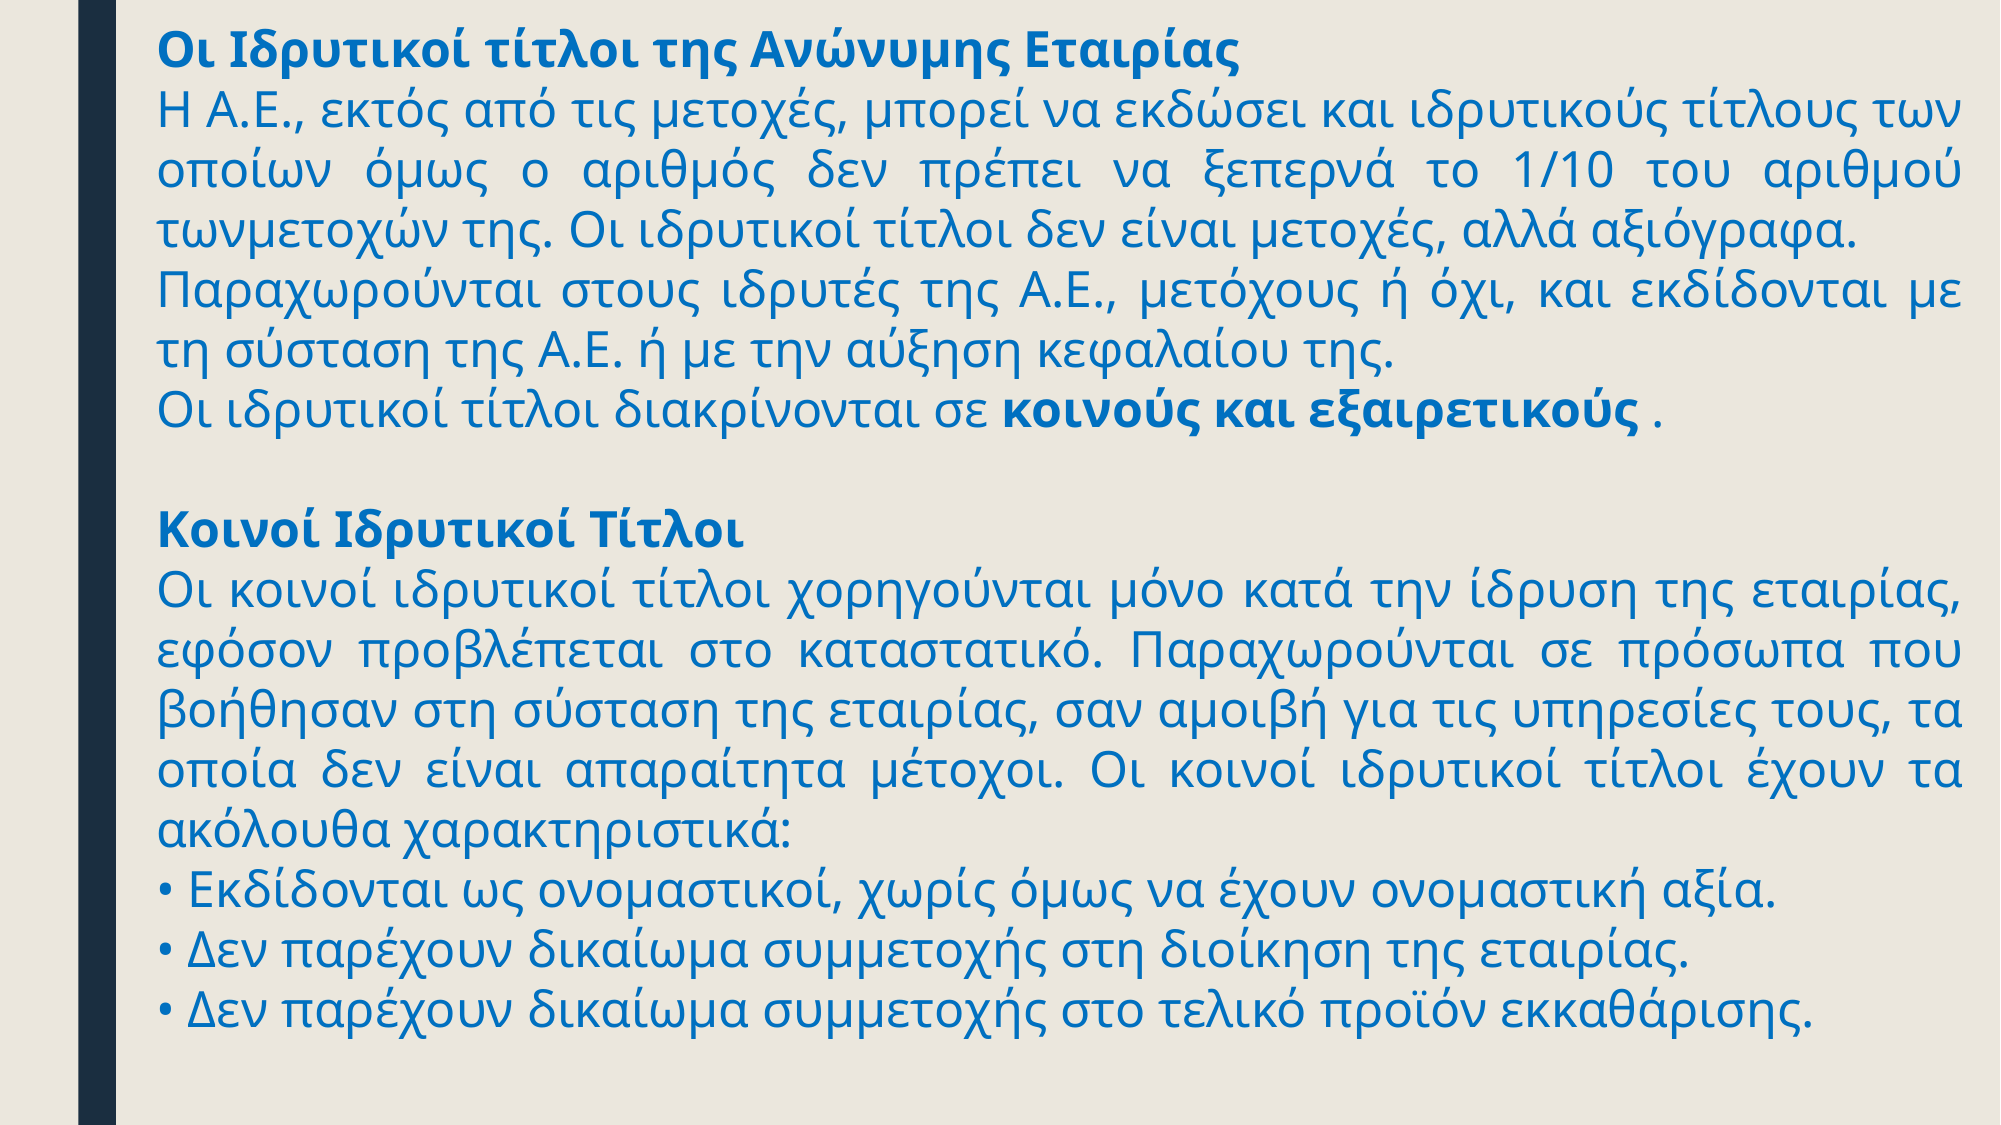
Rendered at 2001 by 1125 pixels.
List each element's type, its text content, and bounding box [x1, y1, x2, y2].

text_box Οι Ιδρυτικοί τίτλοι της Ανώνυμης Εταιρίας Η Α.Ε., εκτός από τις μετοχές, μπορεί να εκδώσει και ιδρυτικούς τίτλους των οποίων όμως ο αριθμός δεν πρέπει να ξεπερνά το 1/10 του αριθμού τωνμετοχών της. Οι ιδρυτικοί τίτλοι δεν είναι μετοχές, αλλά αξιόγραφα. Παραχωρούνται στους ιδρυτές της Α.Ε., μετόχους ή όχι, και εκδίδονται με τη σύσταση της Α.Ε. ή με την αύξηση κεφαλαίου της. Οι ιδρυτικοί τίτλοι διακρίνονται σε κοινούς και εξαιρετικούς . Κοινοί Ιδρυτικοί Τίτλοι Οι κοινοί ιδρυτικοί τίτλοι χορηγούνται μόνο κατά την ίδρυση της εταιρίας, εφόσον προβλέπεται στο καταστατικό. Παραχωρούνται σε πρόσωπα που βοήθησαν στη σύσταση της εταιρίας, σαν αμοιβή για τις υπηρεσίες τους, τα οποία δεν είναι απαραίτητα μέτοχοι. Οι κοινοί ιδρυτικοί τίτλοι έχουν τα ακόλουθα χαρακτηριστικά: • Εκδίδονται ως ονομαστικοί, χωρίς όμως να έχουν ονομαστική αξία. • Δεν παρέχουν δικαίωμα συμμετοχής στη διοίκηση της εταιρίας. • Δεν παρέχουν δικαίωμα συμμετοχής στο τελικό προϊόν εκκαθάρισης. [141, 9, 1979, 1045]
